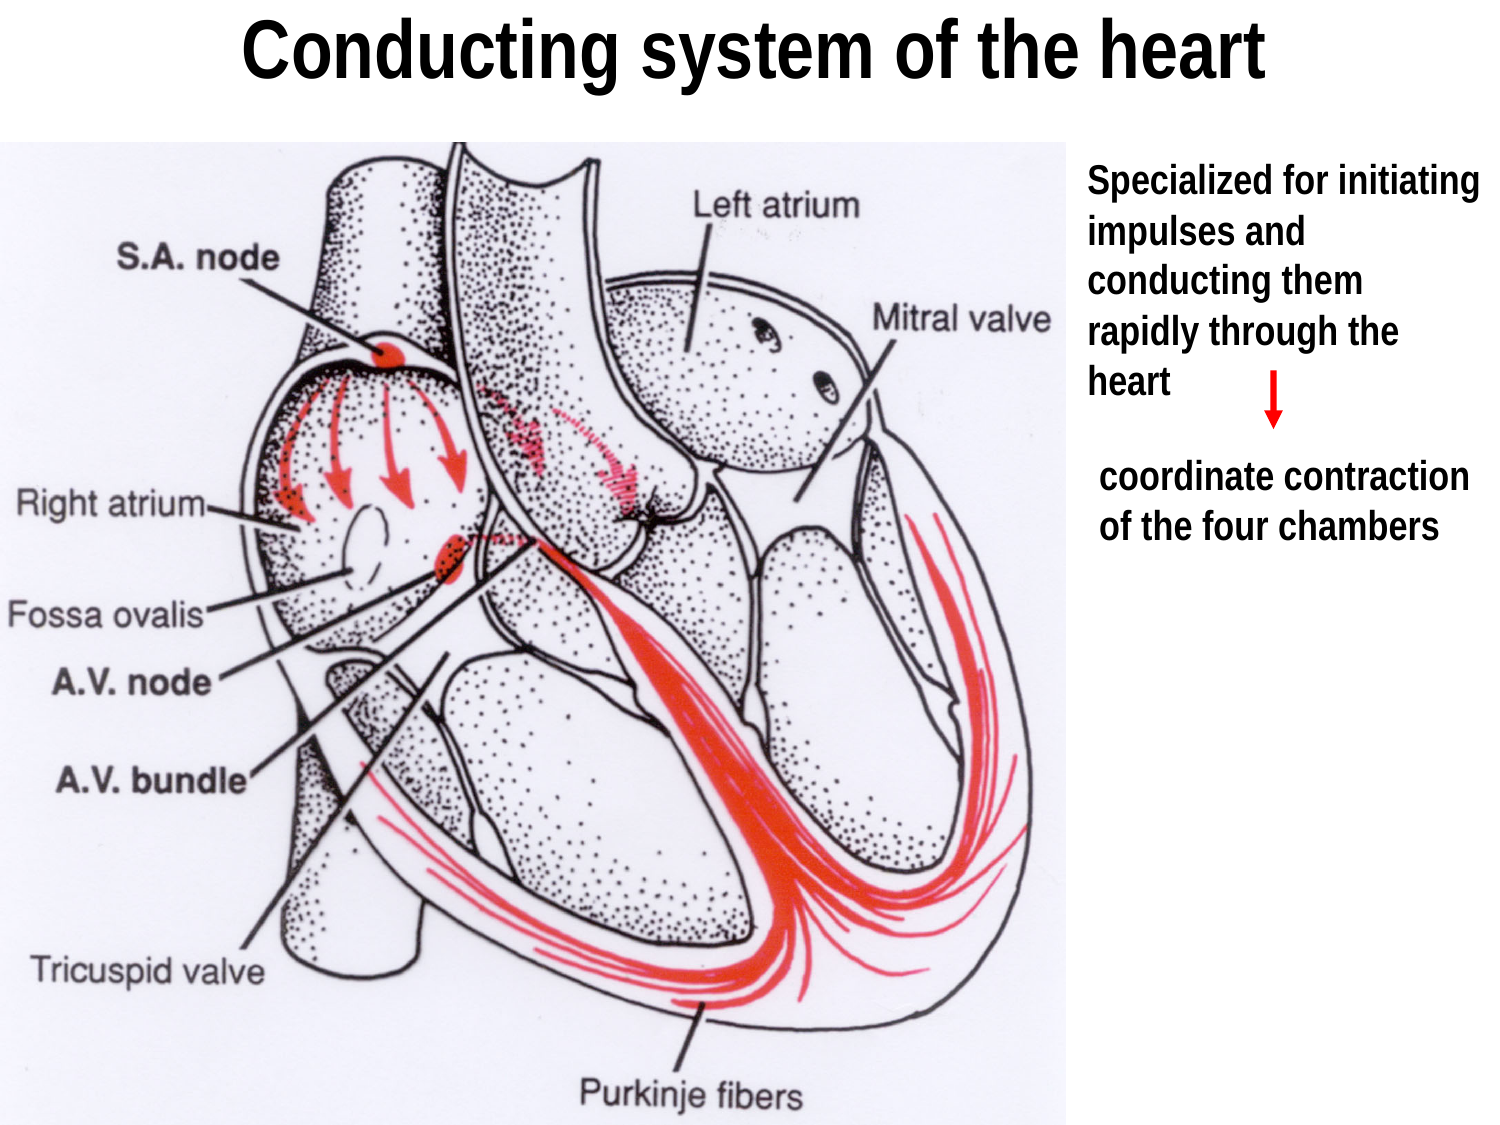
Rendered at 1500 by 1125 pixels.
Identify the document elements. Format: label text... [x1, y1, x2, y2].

title Conducting system of the heart [79, 0, 1430, 90]
text_box coordinate contraction of the four chambers [1084, 441, 1498, 556]
text_box Specialized for initiating impulses and conducting them rapidly through the heart [1072, 145, 1500, 411]
text_box [1267, 370, 1280, 430]
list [0, 142, 1066, 1125]
